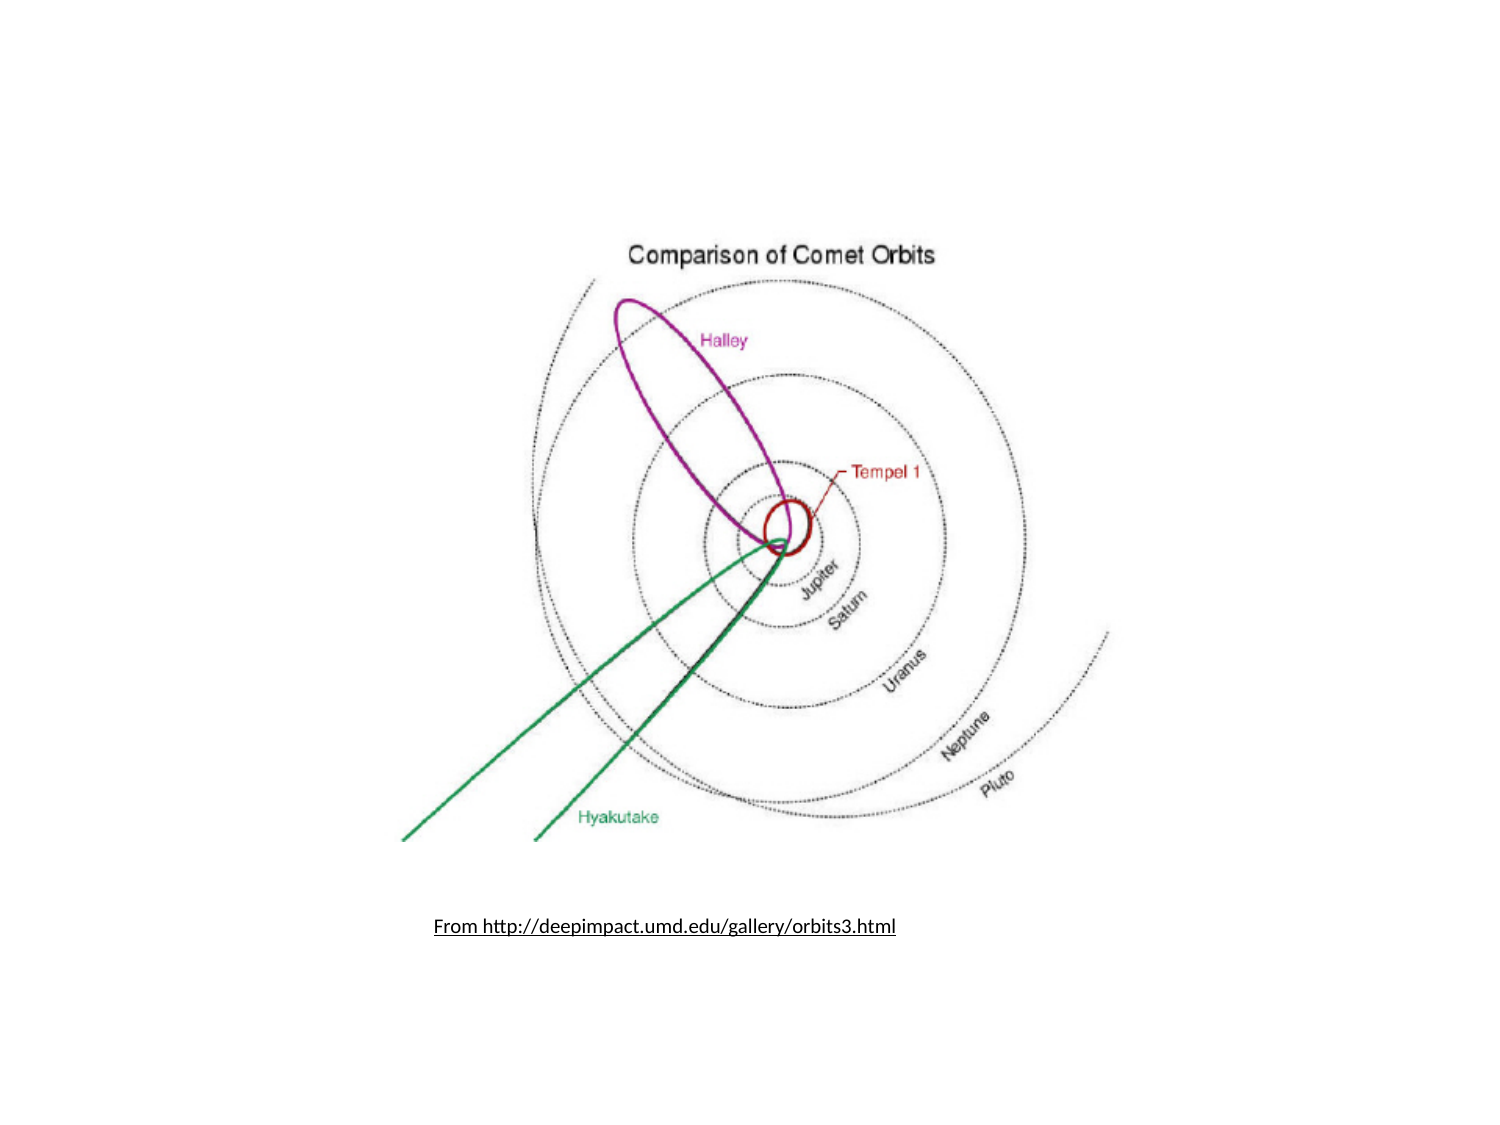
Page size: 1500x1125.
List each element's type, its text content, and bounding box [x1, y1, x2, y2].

text_box From http://deepimpact.umd.edu/gallery/orbits3.html [419, 905, 1170, 945]
picture [348, 219, 1208, 842]
